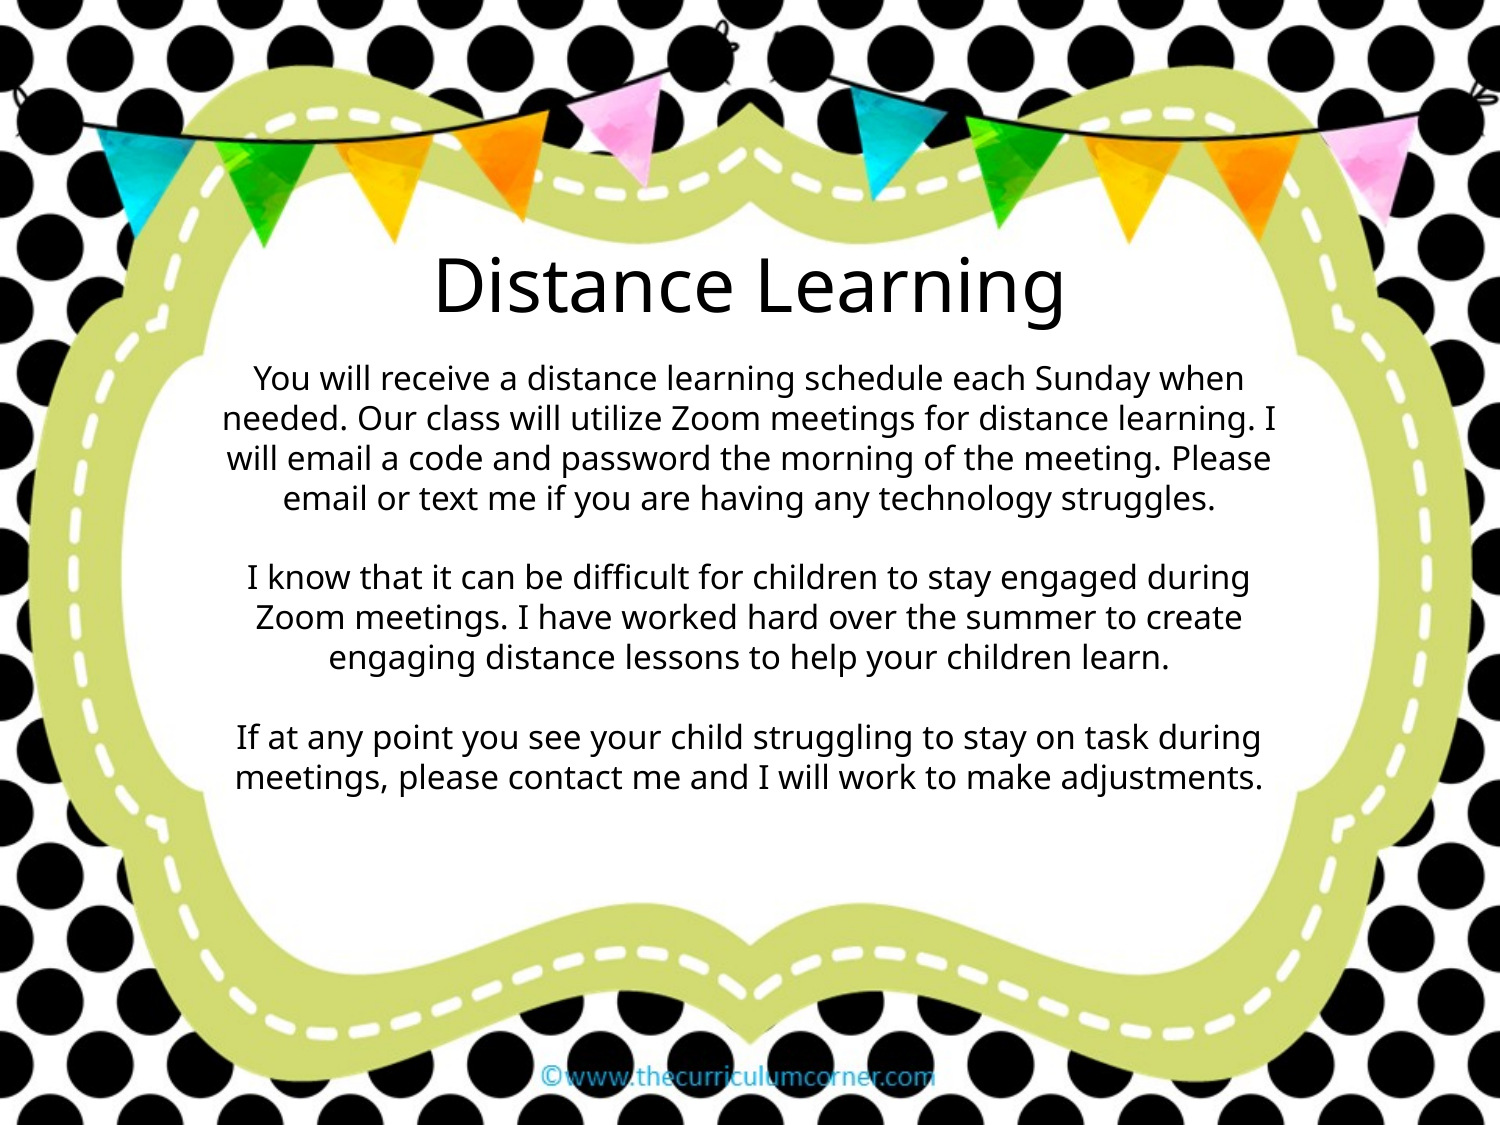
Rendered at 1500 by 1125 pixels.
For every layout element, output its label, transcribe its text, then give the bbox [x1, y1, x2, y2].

picture [0, 0, 1500, 1125]
text_box You will receive a distance learning schedule each Sunday when needed. Our class will utilize Zoom meetings for distance learning. I will email a code and password the morning of the meeting. Please email or text me if you are having any technology struggles. I know that it can be difficult for children to stay engaged during Zoom meetings. I have worked hard over the summer to create engaging distance lessons to help your children learn. If at any point you see your child struggling to stay on task during meetings, please contact me and I will work to make adjustments. [196, 349, 1304, 844]
text_box Distance Learning [417, 230, 1083, 335]
